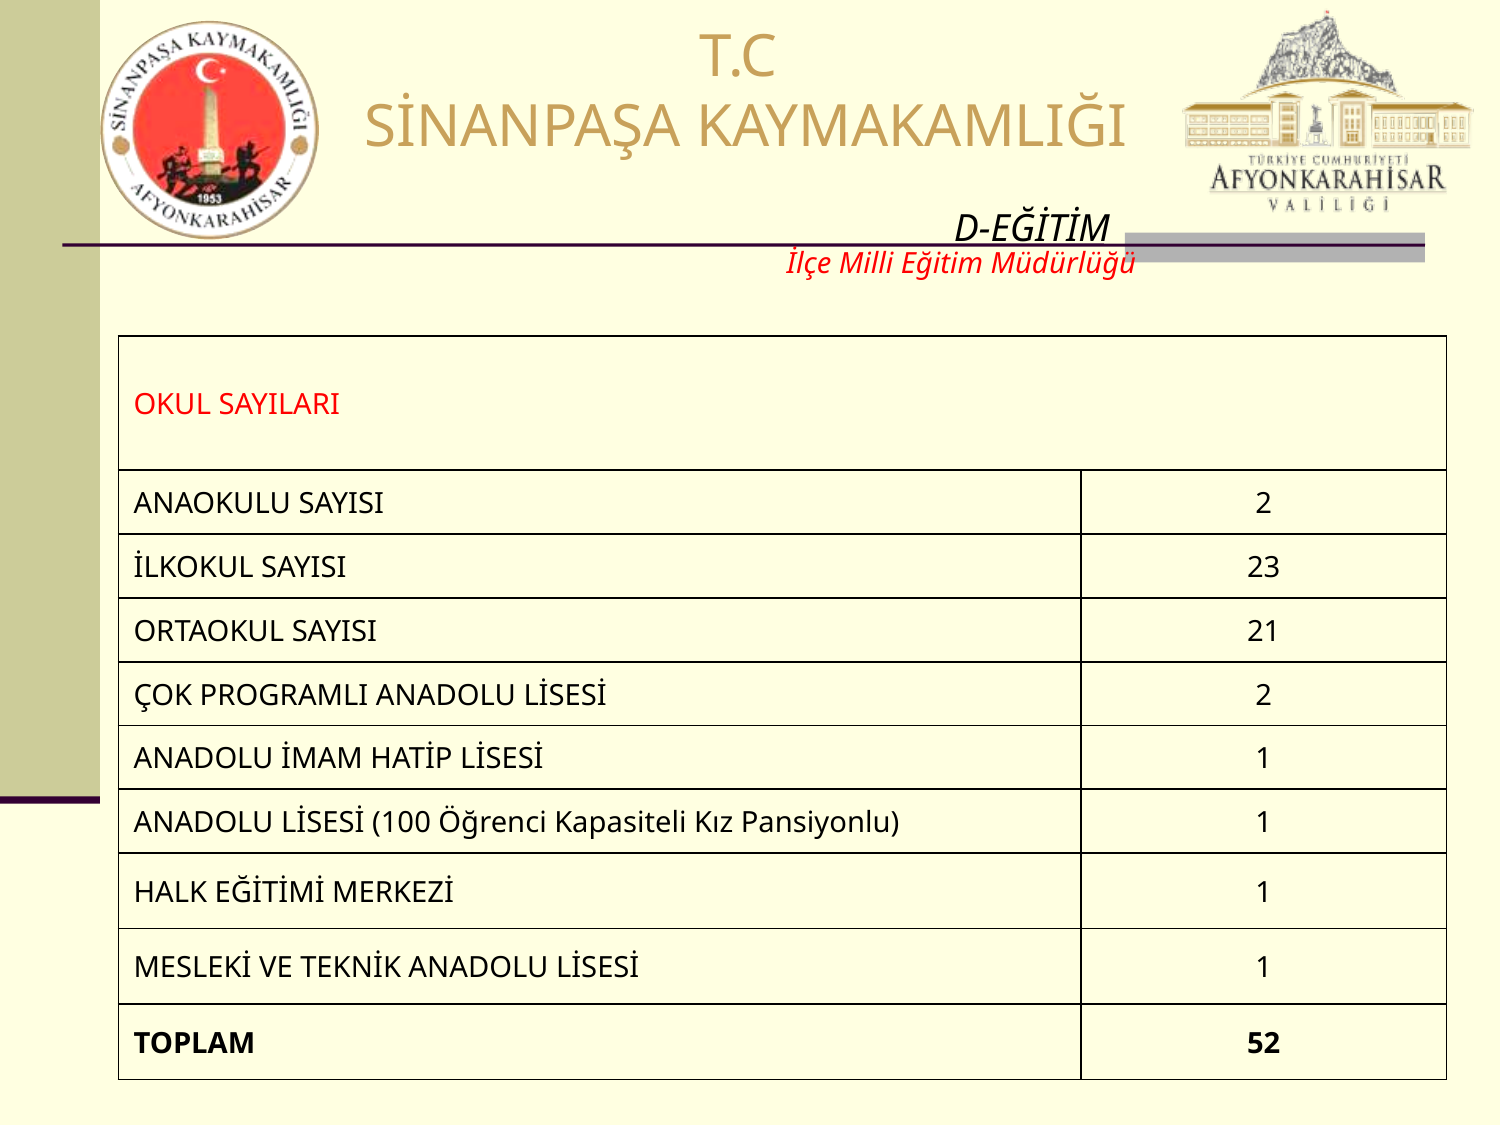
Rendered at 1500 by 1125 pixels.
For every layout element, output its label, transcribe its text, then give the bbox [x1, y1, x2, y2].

table_cell ÇOK PROGRAMLI ANADOLU LİSESİ [119, 663, 1080, 725]
table_cell 2 [1082, 471, 1446, 533]
table_cell 1 [1082, 790, 1446, 852]
table_cell 2 [1082, 663, 1446, 725]
table_cell ANADOLU LİSESİ (100 Öğrenci Kapasiteli Kız Pansiyonlu) [119, 790, 1080, 852]
table_cell 1 [1082, 854, 1446, 928]
table_cell ANAOKULU SAYISI [119, 471, 1080, 533]
text_box D-EĞİTİM [939, 196, 1126, 231]
table_header OKUL SAYILARI [119, 337, 1446, 469]
table_cell TOPLAM [119, 1005, 1080, 1079]
table_cell 23 [1082, 535, 1446, 597]
table_cell HALK EĞİTİMİ MERKEZİ [119, 854, 1080, 928]
table_cell ORTAOKUL SAYISI [119, 599, 1080, 661]
text_box T.C SİNANPAŞA KAYMAKAMLIĞI [323, 23, 1167, 165]
picture [100, 20, 320, 240]
table_cell 52 [1082, 1005, 1446, 1079]
text_box İlçe Milli Eğitim Müdürlüğü [771, 231, 1215, 287]
table_cell 1 [1082, 726, 1446, 788]
table_cell 21 [1082, 599, 1446, 661]
table_cell MESLEKİ VE TEKNİK ANADOLU LİSESİ [119, 929, 1080, 1003]
table_cell 1 [1082, 929, 1446, 1003]
table_cell İLKOKUL SAYISI [119, 535, 1080, 597]
picture [1172, 6, 1480, 220]
table_cell ANADOLU İMAM HATİP LİSESİ [119, 726, 1080, 788]
